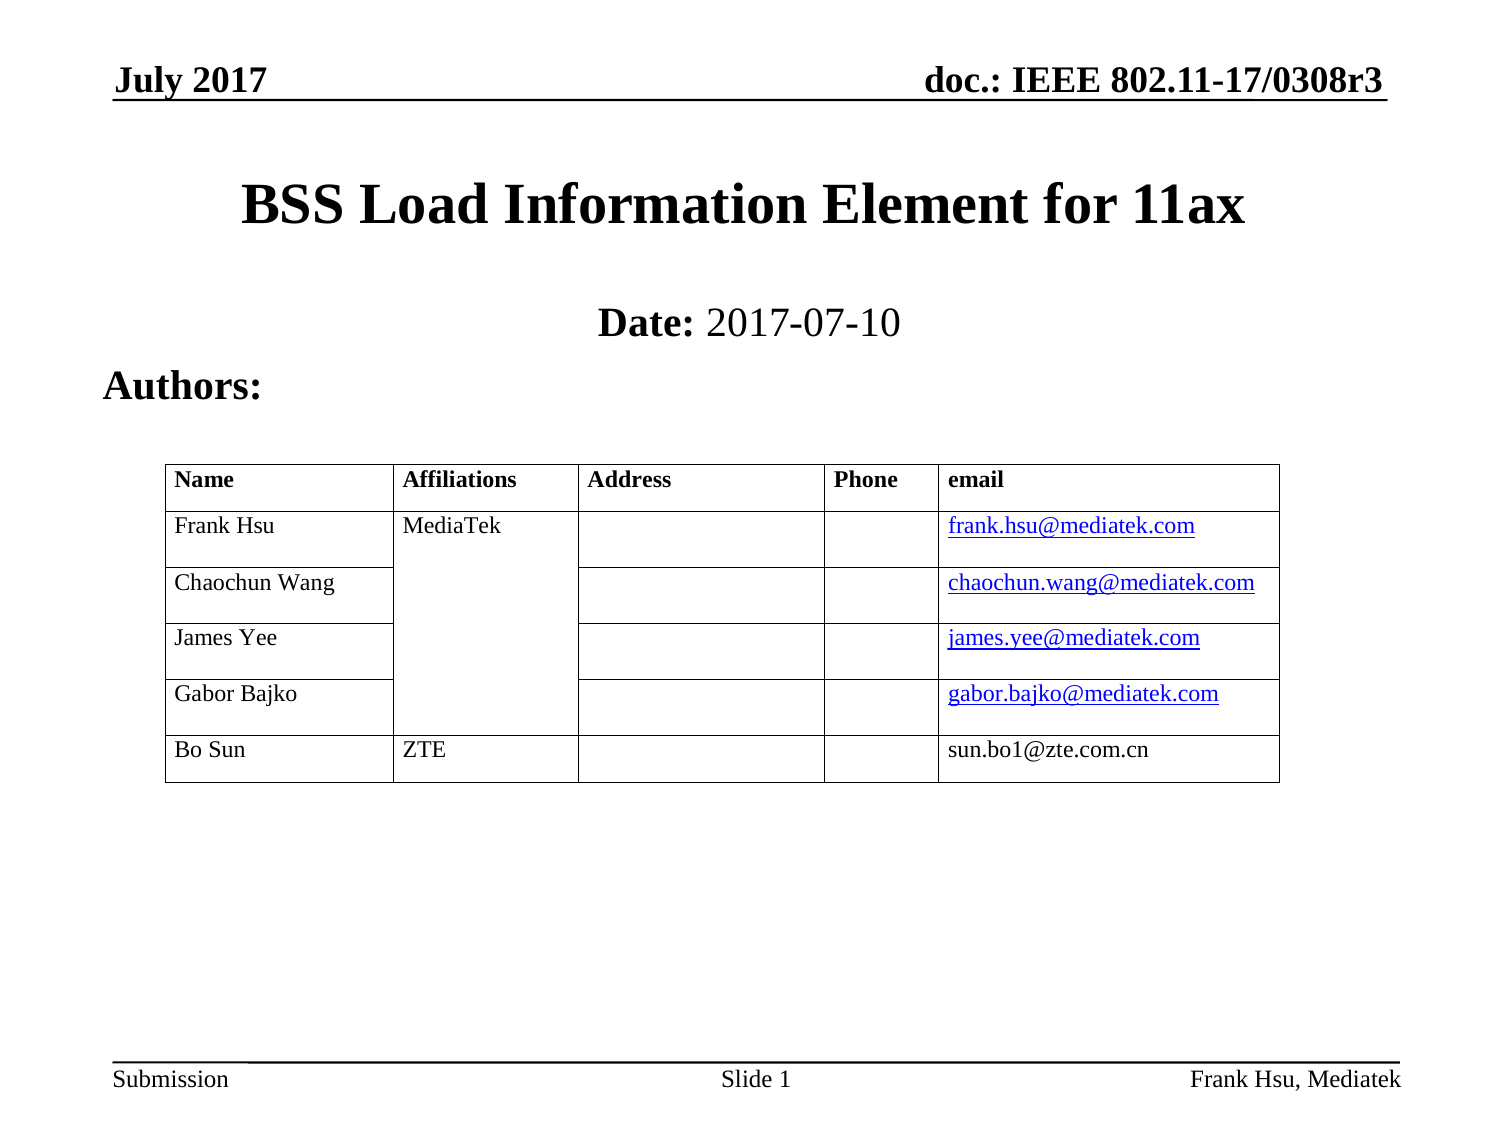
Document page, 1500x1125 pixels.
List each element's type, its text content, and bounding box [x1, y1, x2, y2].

footer Frank Hsu, Mediatek [1187, 1061, 1402, 1093]
slide_number Slide 1 [712, 1061, 800, 1093]
list Date: 2017-07-10 [112, 287, 1388, 351]
title BSS Load Information Element for 11ax [62, 112, 1426, 288]
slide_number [114, 54, 270, 101]
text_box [152, 464, 1296, 986]
text_box Authors: [87, 349, 325, 413]
